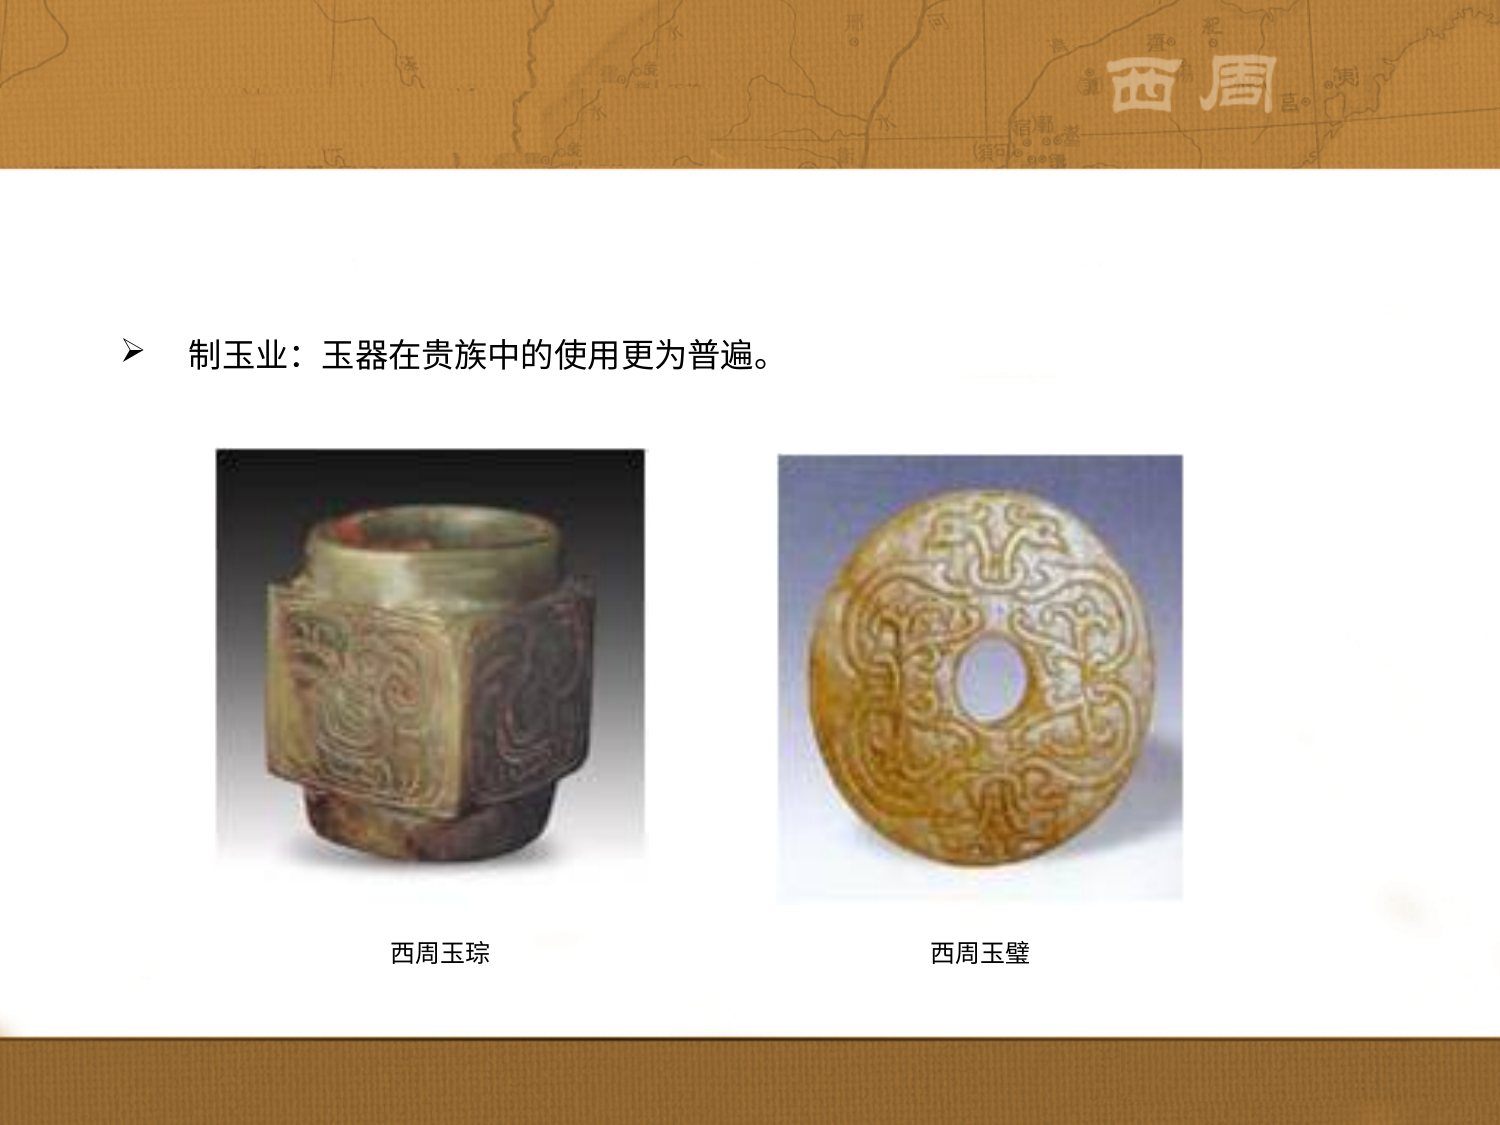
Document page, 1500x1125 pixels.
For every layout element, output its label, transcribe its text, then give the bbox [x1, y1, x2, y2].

text_box 西周玉琮 [346, 930, 517, 976]
text_box 西周玉璧 [883, 930, 1061, 976]
text_box 制玉业：玉器在贵族中的使用更为普遍。 [105, 307, 1317, 382]
picture [0, 0, 1500, 1125]
